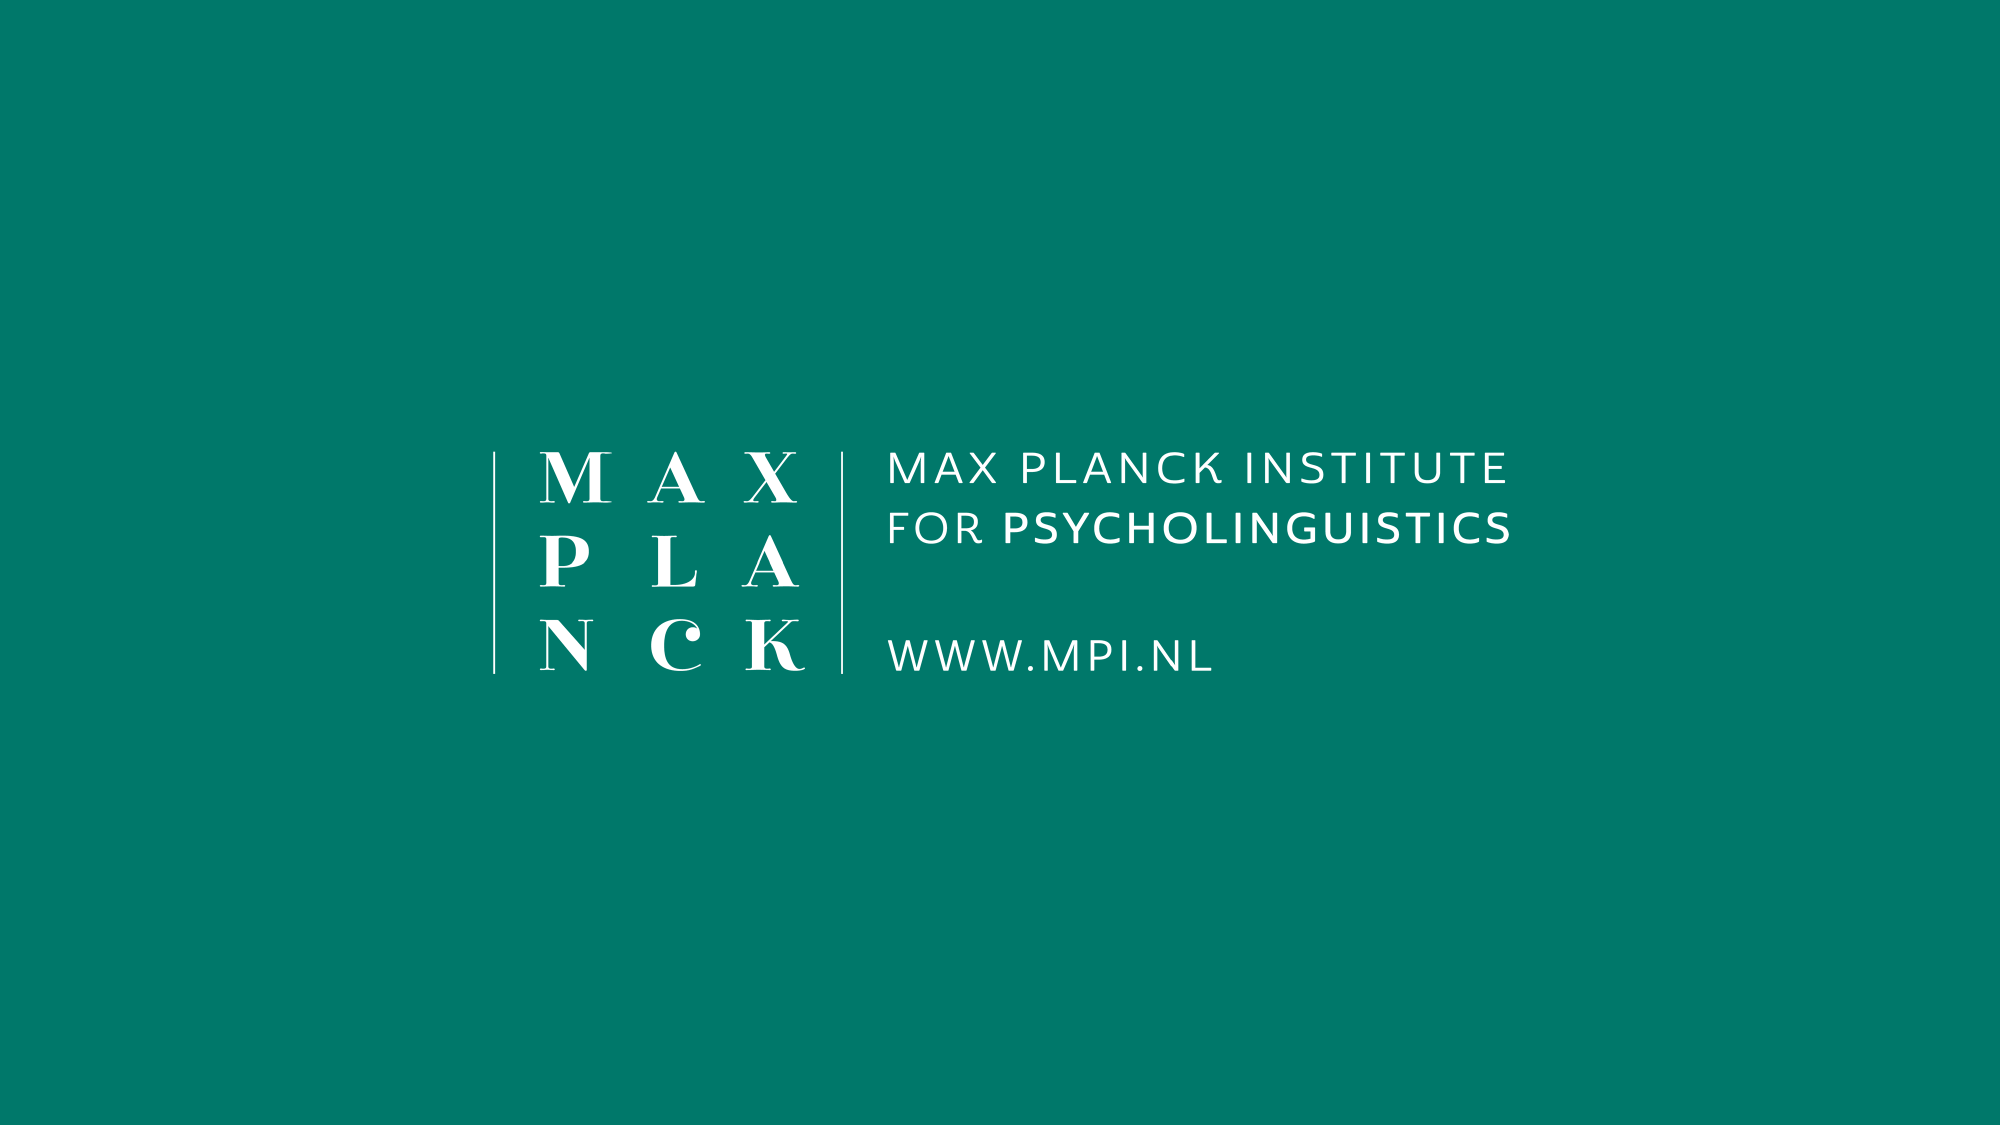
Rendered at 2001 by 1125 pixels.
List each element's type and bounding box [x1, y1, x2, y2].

picture [485, 444, 1515, 681]
